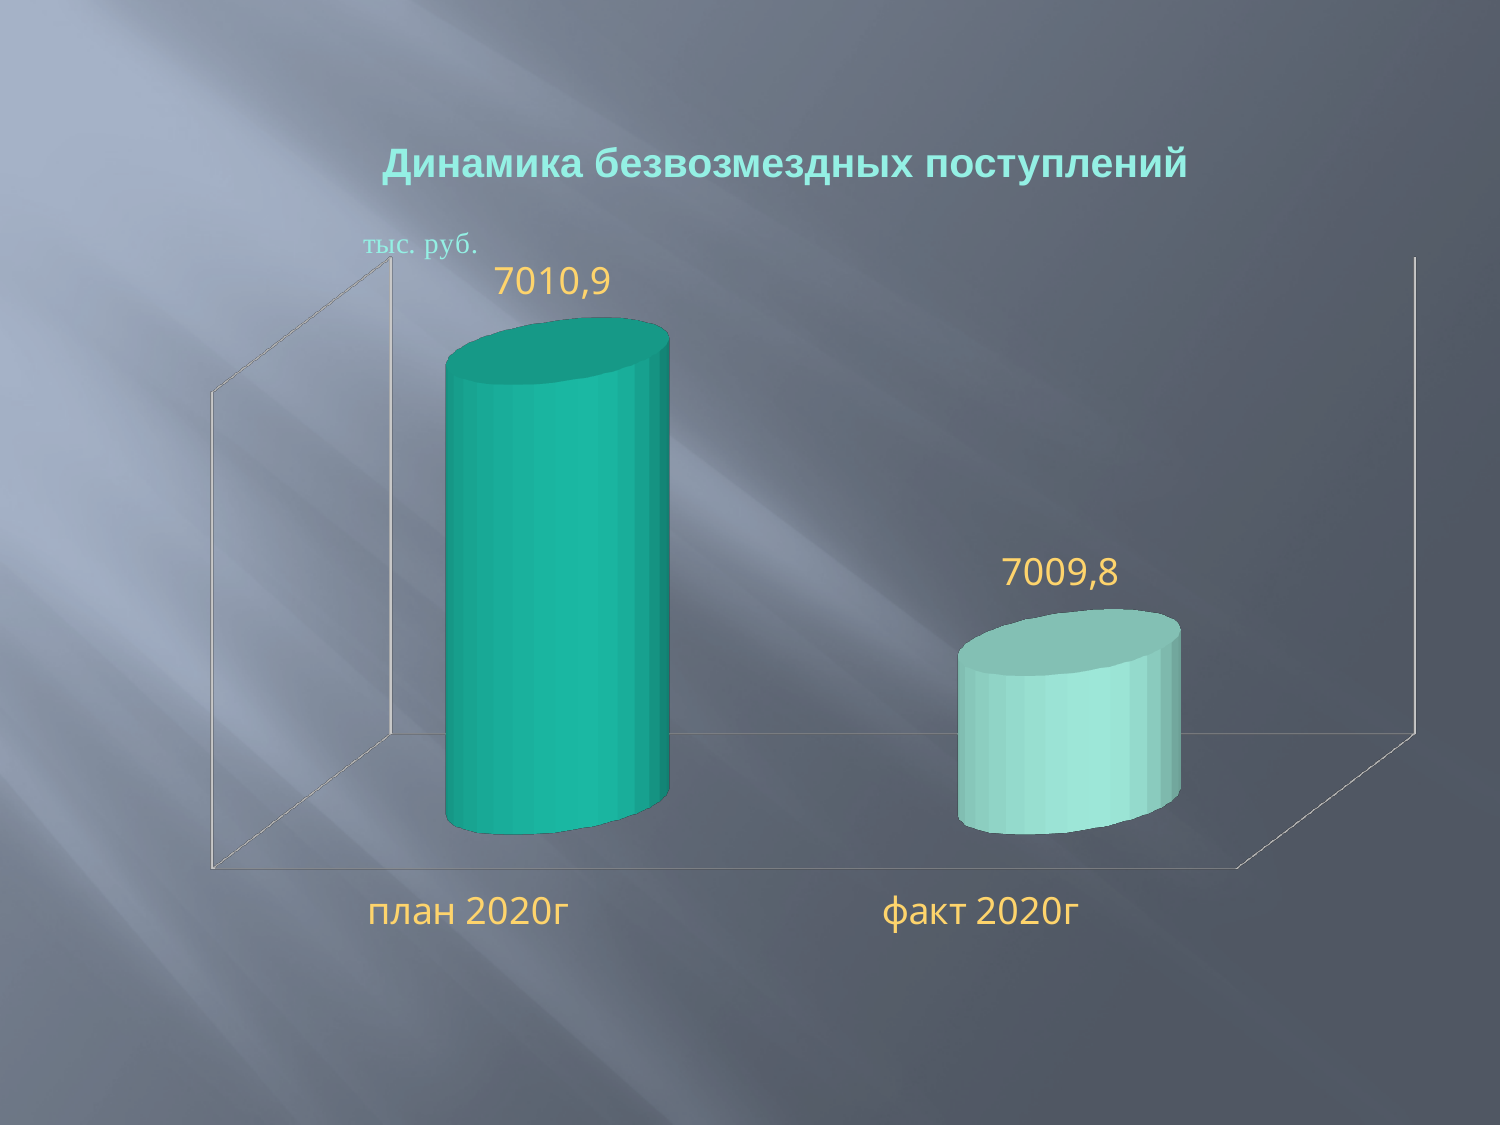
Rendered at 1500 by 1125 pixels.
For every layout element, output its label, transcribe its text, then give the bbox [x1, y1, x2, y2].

chart [182, 219, 1436, 960]
title Динамика безвозмездных поступлений [135, 115, 1365, 197]
